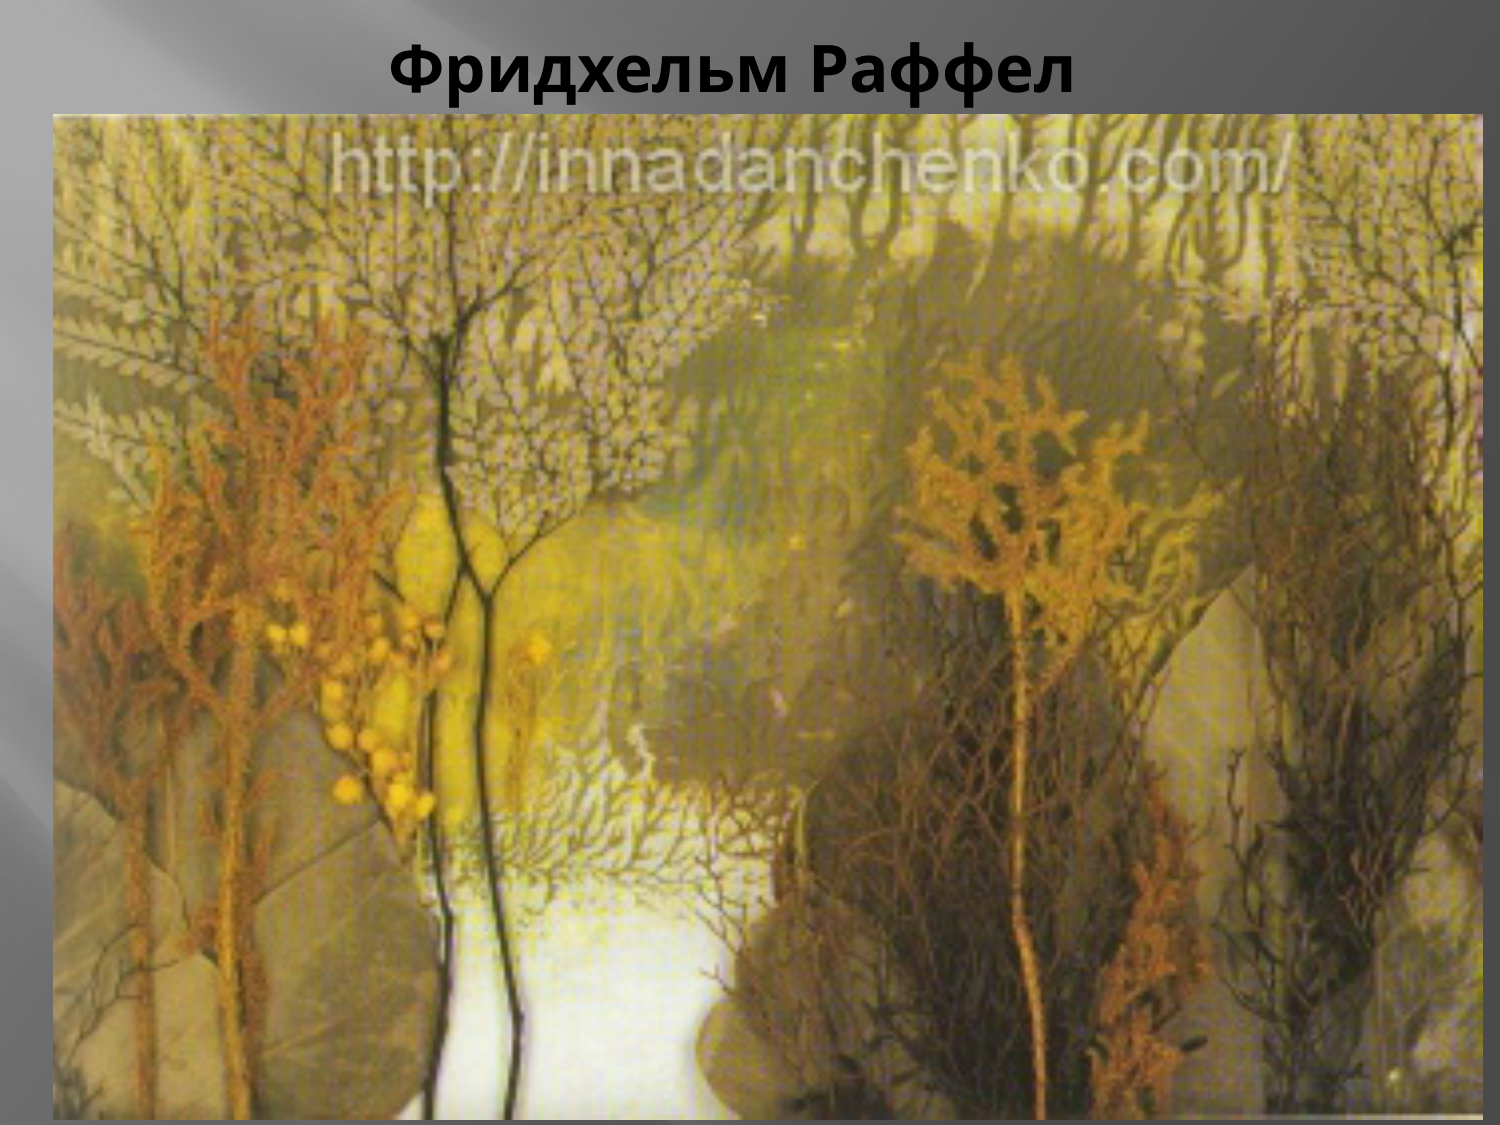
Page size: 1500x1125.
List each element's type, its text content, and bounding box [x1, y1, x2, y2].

picture [52, 114, 1483, 1120]
title Фридхельм Раффел [0, 19, 1500, 114]
